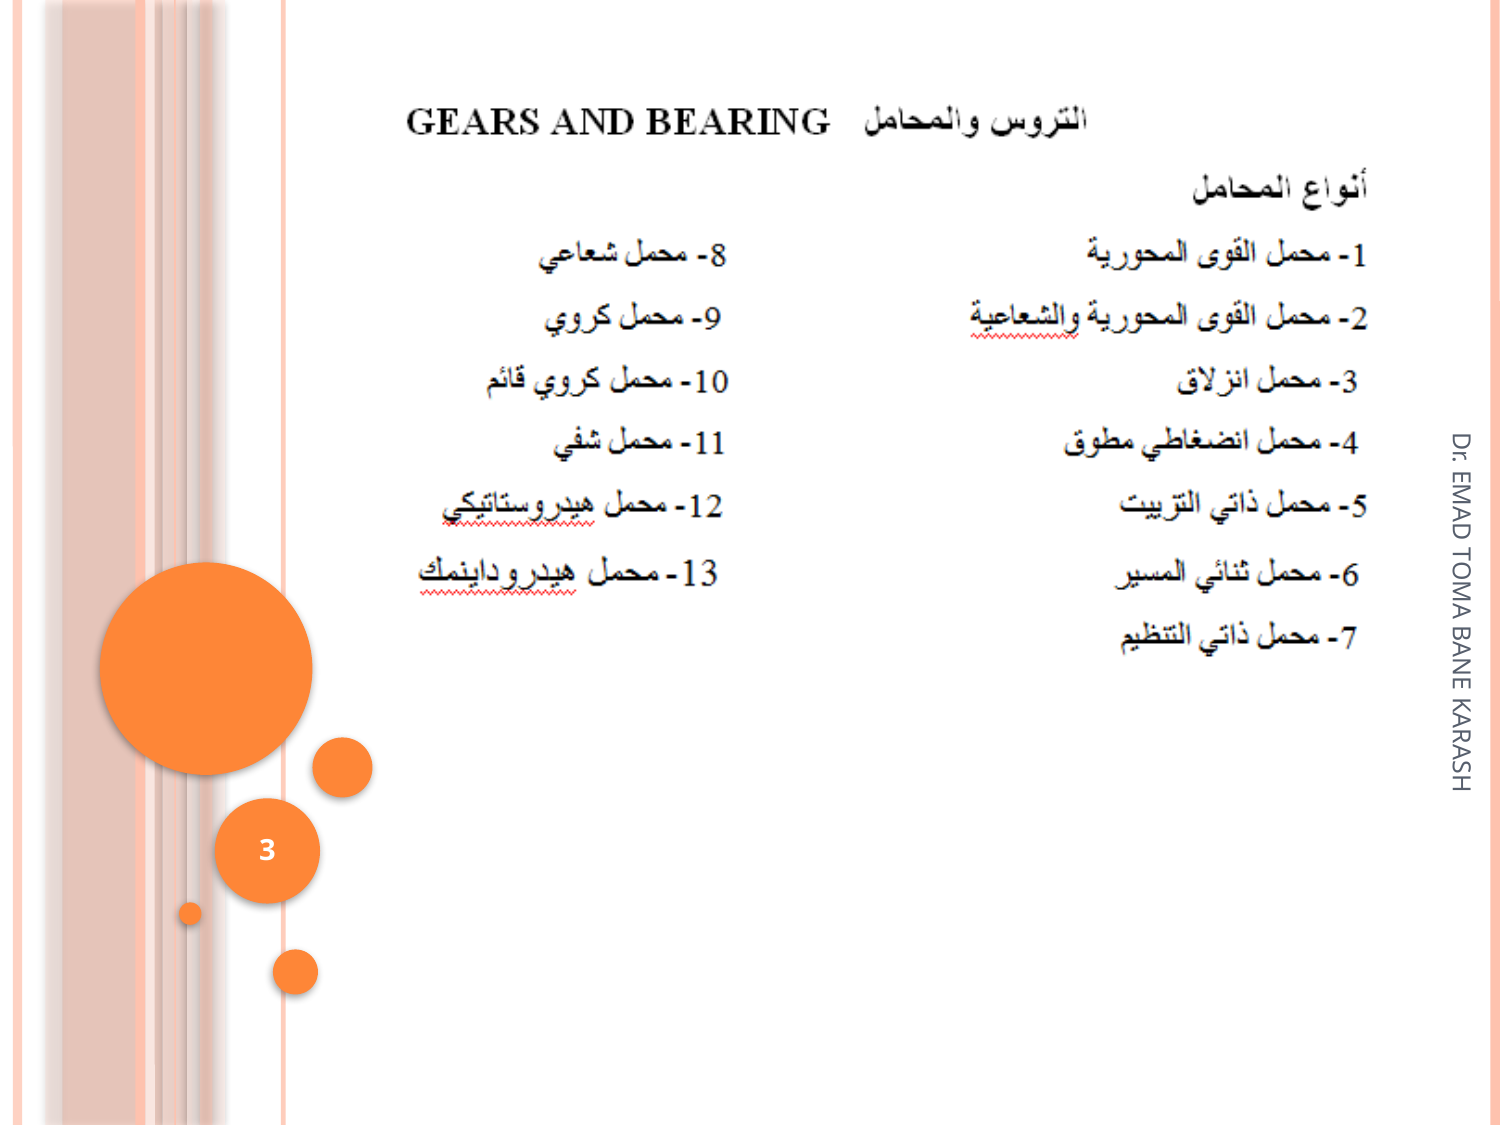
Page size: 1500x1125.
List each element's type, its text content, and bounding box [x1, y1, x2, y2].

footer Dr. EMAD TOMA BANE KARASH [1429, 417, 1493, 1018]
picture [327, 81, 1407, 681]
slide_number 3 [217, 808, 318, 894]
